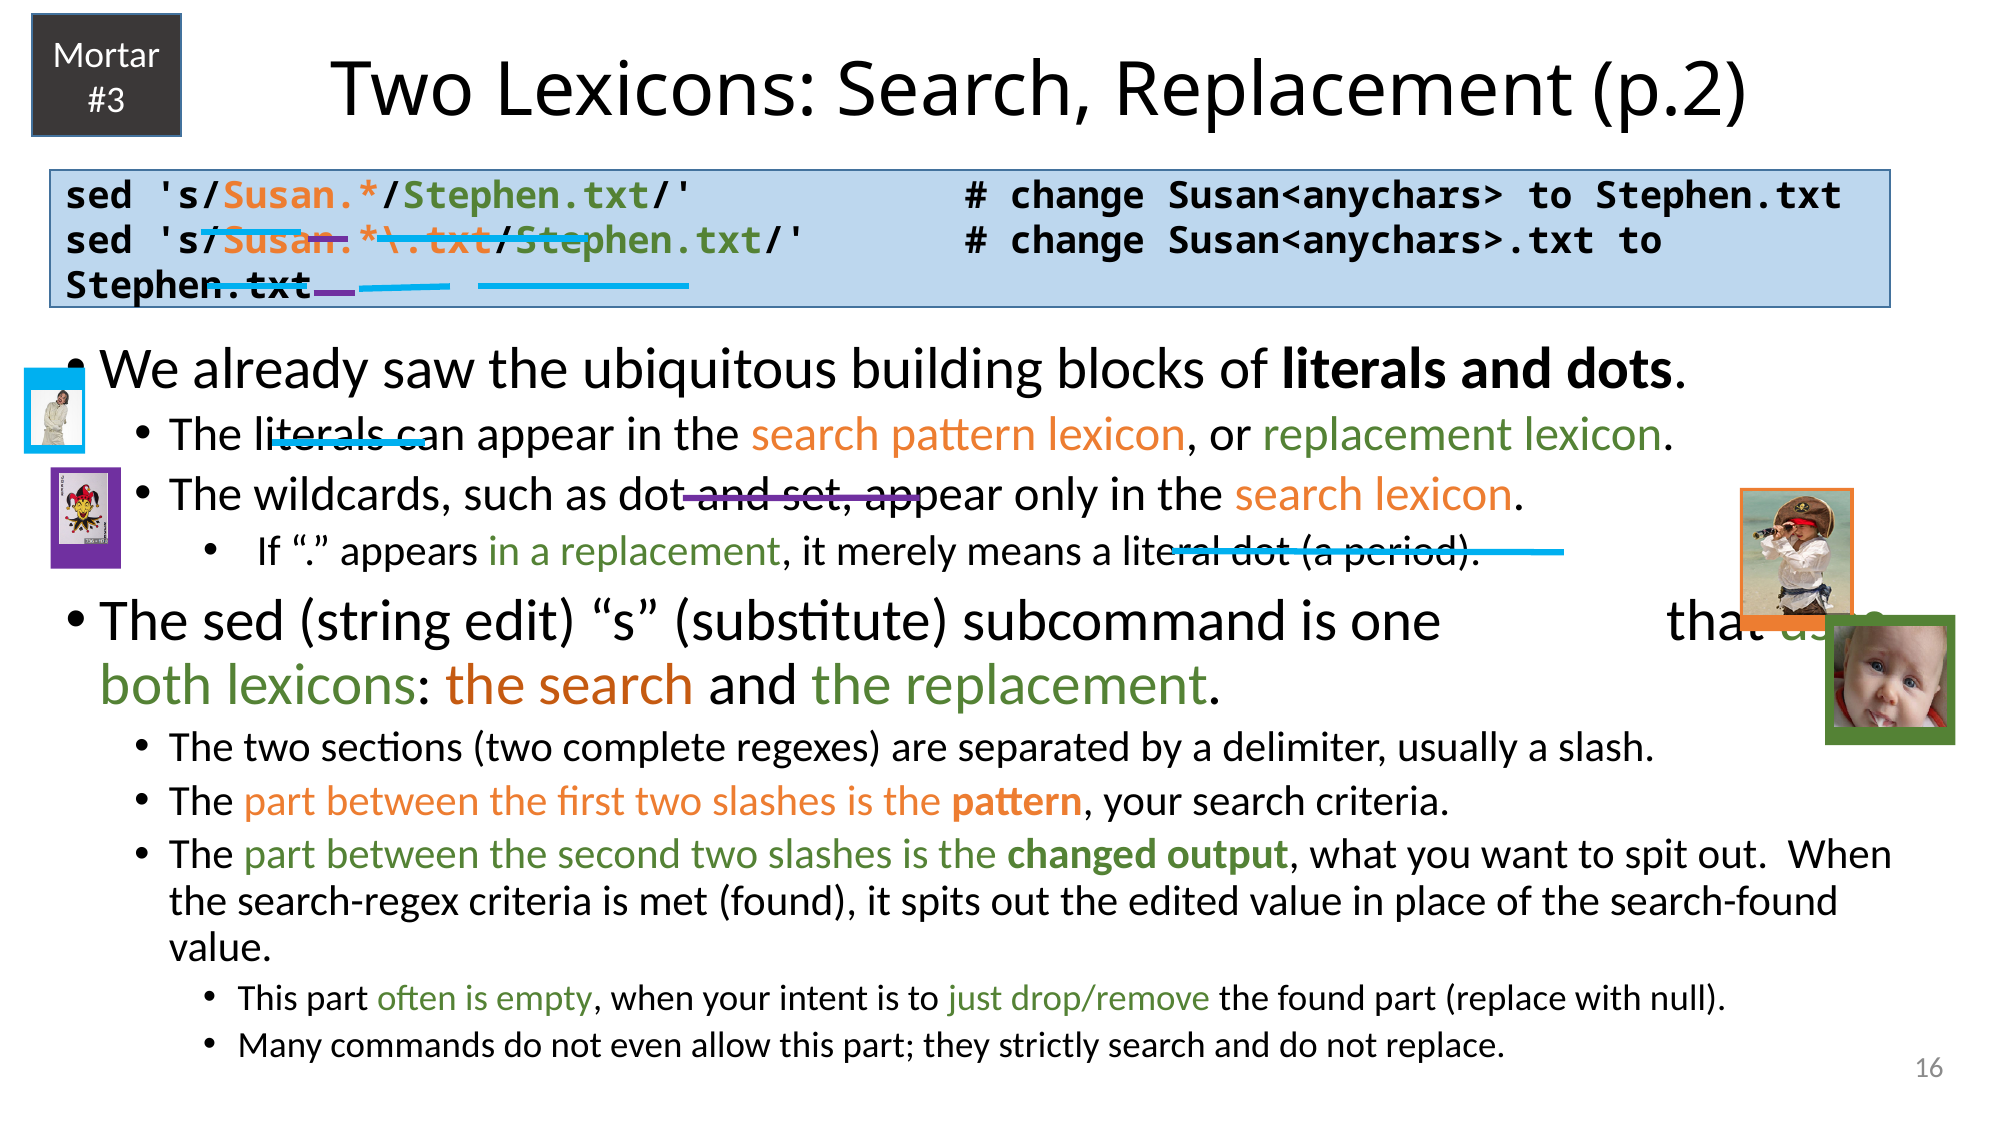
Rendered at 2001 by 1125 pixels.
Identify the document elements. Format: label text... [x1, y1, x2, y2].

title Two Lexicons: Search, Replacement (p.2) [139, 24, 1920, 158]
text_box Mortar #3 [31, 13, 182, 137]
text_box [1739, 487, 1854, 632]
slide_number 16 [1834, 1035, 1959, 1096]
list We already saw the ubiquitous building blocks of literals and dots. The literals can appear in the search pattern lexicon, or replacement lexicon. The wildcards, such as dot and set, appear only in the search lexicon. If “.” appears in a replacement, it merely means a literal dot (a period). The sed (string edit) “s” (substitute) subcommand is one that uses both lexicons: the search and the replacement. The two sections (two complete regexes) are separated by a delimiter, usually a slash. The part between the first two slashes is the pattern, your search criteria. The part between the second two slashes is the changed output, what you want to spit out. When the search-regex criteria is met (found), it spits out the edited value in place of the search-found value. This part often is empty, when your intent is to just drop/remove the found part (replace with null). Many commands do not even allow this part; they strictly search and do not replace. [50, 330, 1920, 1088]
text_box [23, 367, 86, 454]
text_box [1825, 614, 1956, 746]
text_box sed 's/Susan.*/Stephen.txt/' # change Susan<anychars> to Stephen.txt sed 's/Susan.*\.txt/Stephen.txt/' # change Susan<anychars>.txt to Stephen.txt [49, 169, 1891, 308]
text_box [50, 467, 121, 569]
